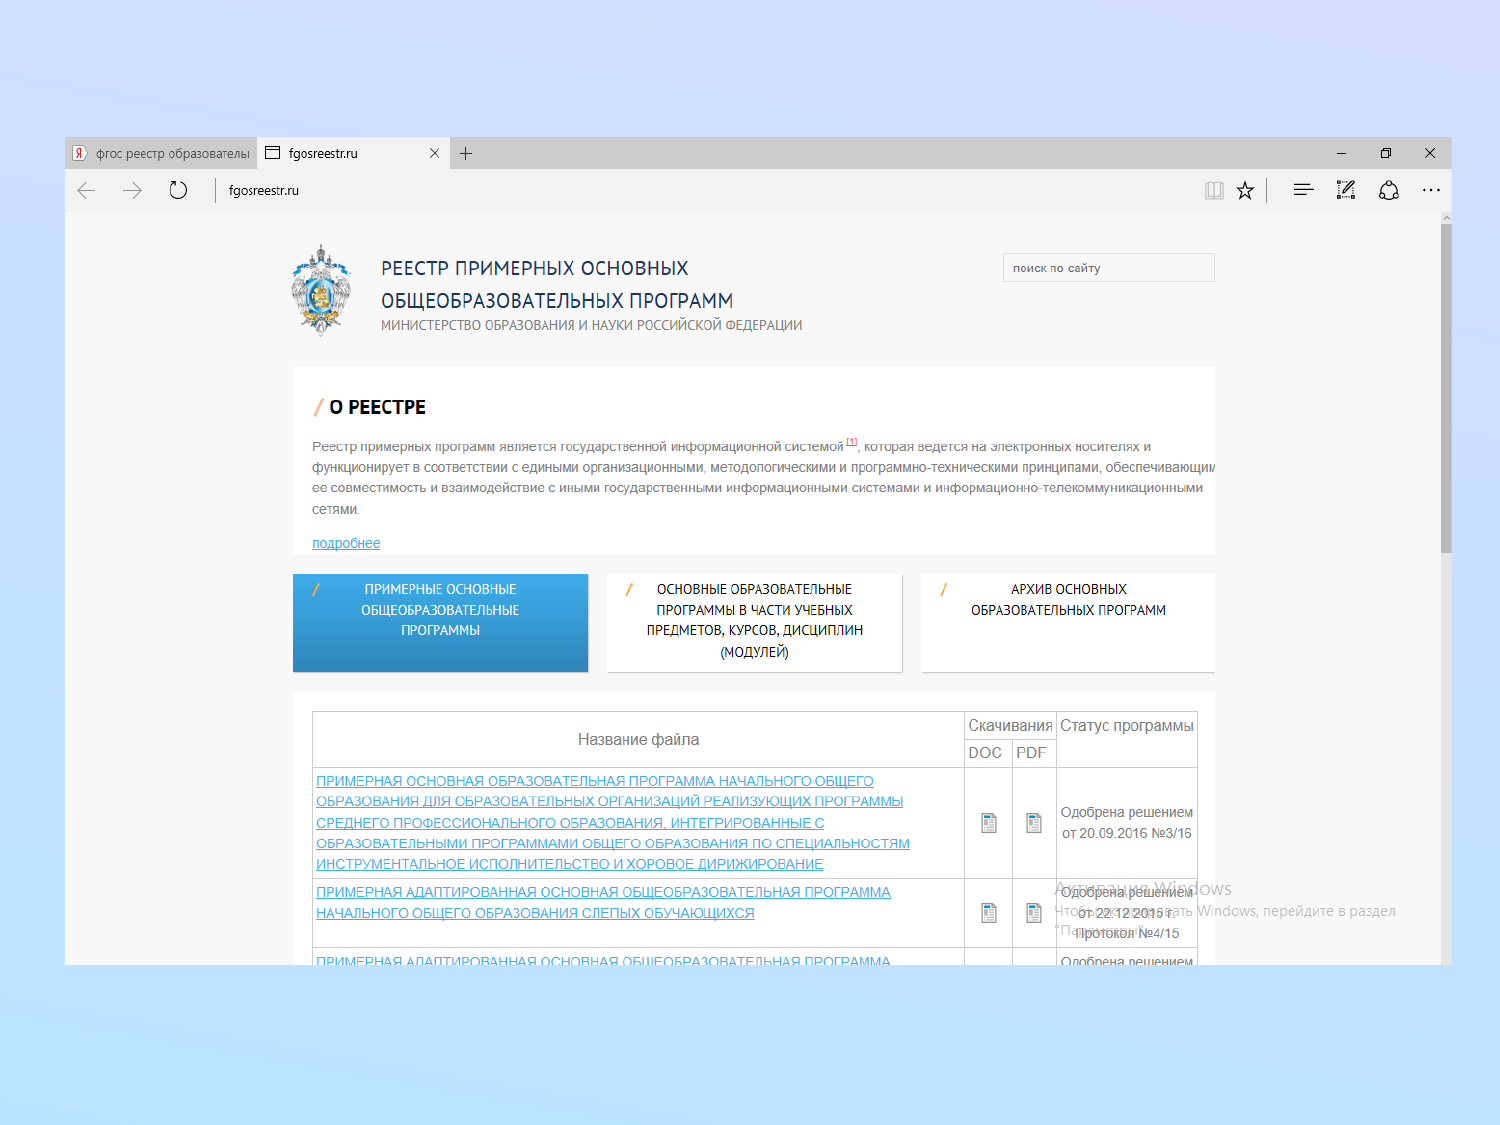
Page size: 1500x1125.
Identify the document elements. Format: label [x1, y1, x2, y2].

picture [64, 136, 1452, 965]
